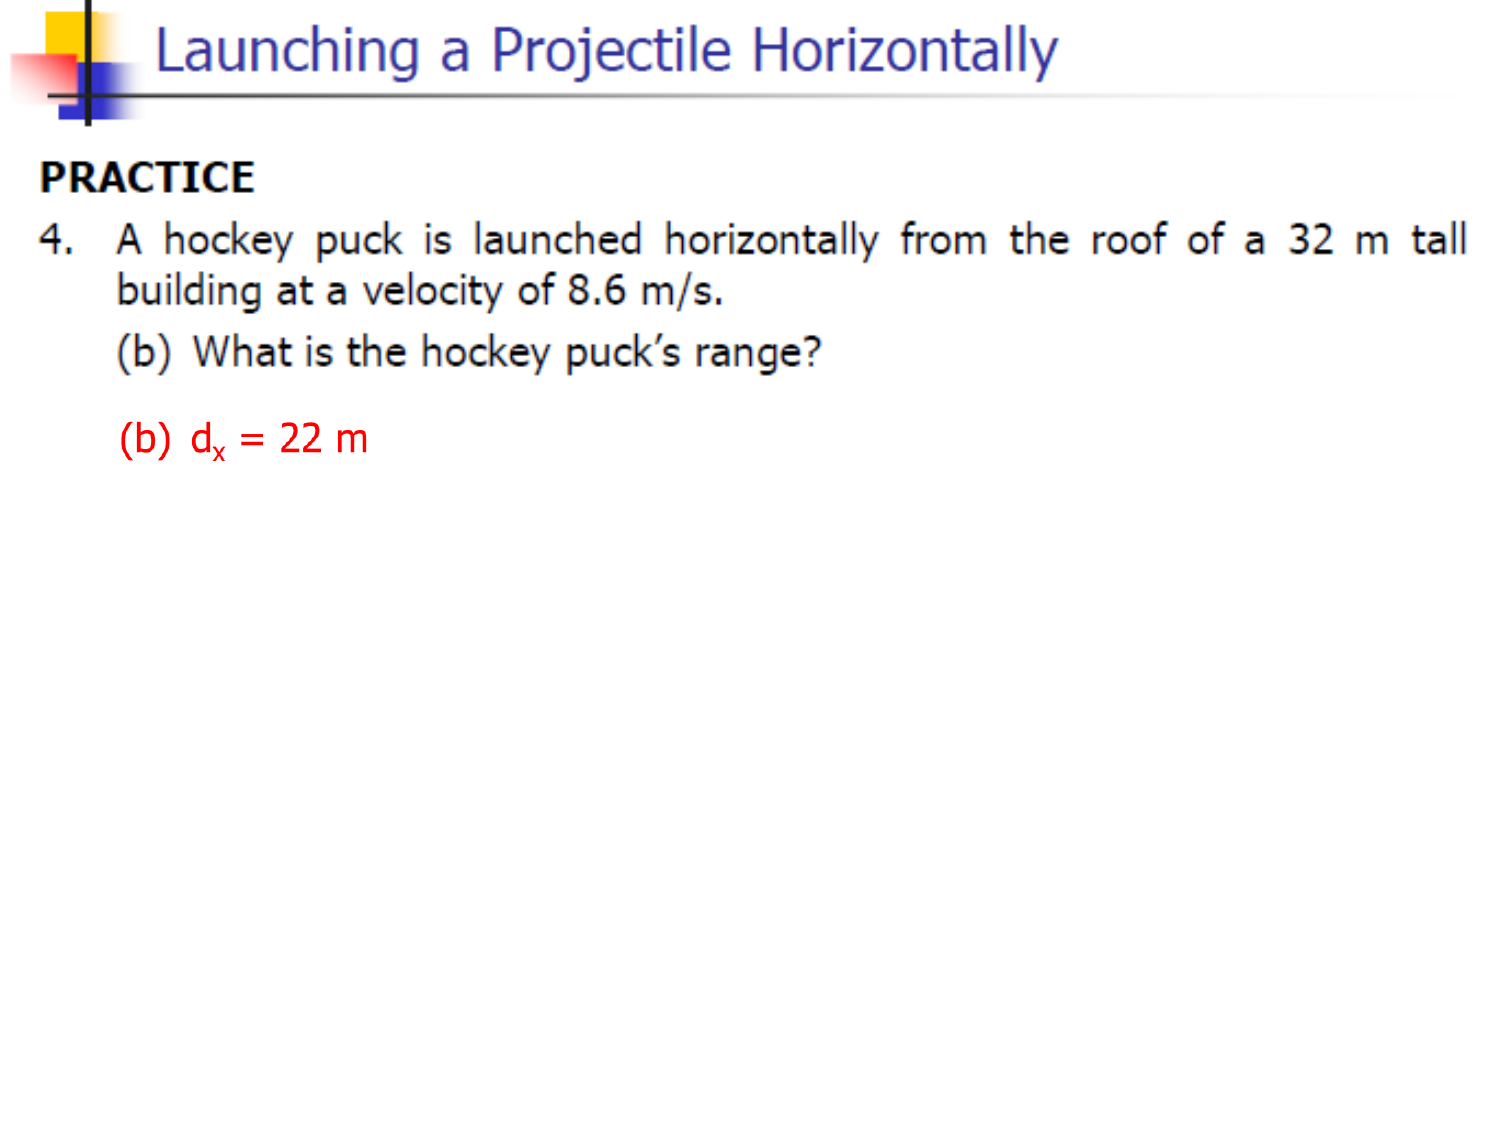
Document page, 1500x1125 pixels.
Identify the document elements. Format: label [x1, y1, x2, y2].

picture [100, 396, 384, 475]
picture [0, 0, 1500, 389]
